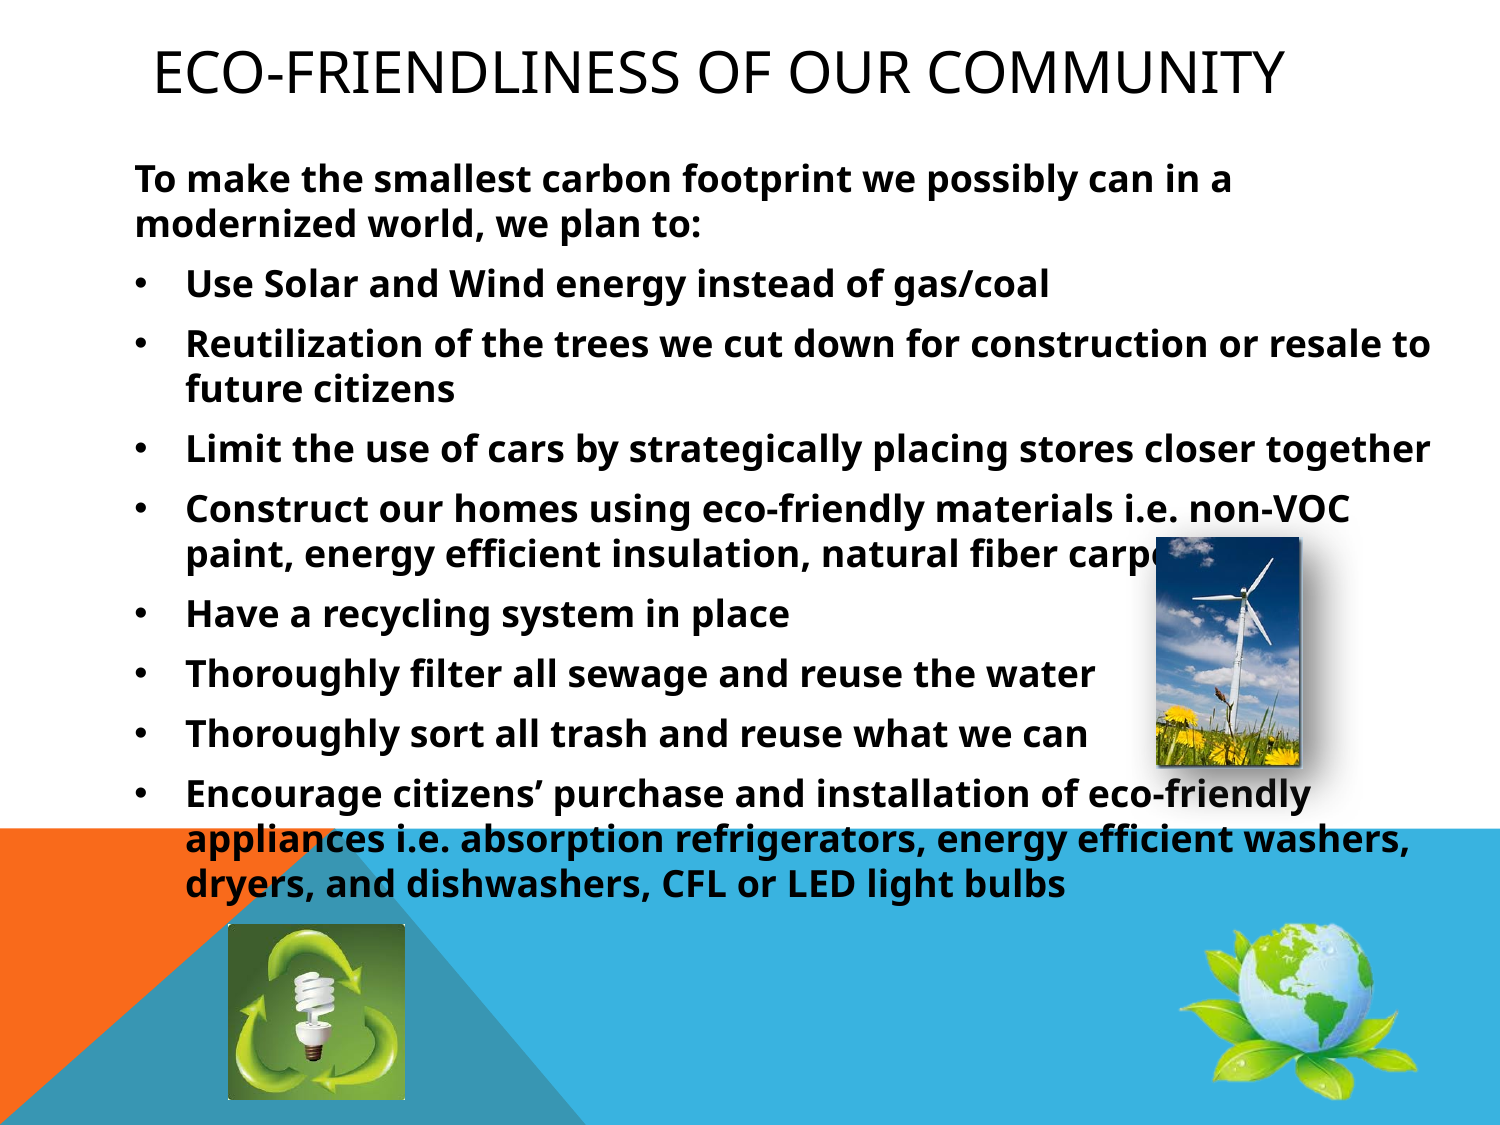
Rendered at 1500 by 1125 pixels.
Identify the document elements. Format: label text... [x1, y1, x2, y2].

list To make the smallest carbon footprint we possibly can in a modernized world, we plan to: Use Solar and Wind energy instead of gas/coal Reutilization of the trees we cut down for construction or resale to future citizens Limit the use of cars by strategically placing stores closer together Construct our homes using eco-friendly materials i.e. non-VOC paint, energy efficient insulation, natural fiber carpeting Have a recycling system in place Thoroughly filter all sewage and reuse the water Thoroughly sort all trash and reuse what we can Encourage citizens’ purchase and installation of eco-friendly appliances i.e. absorption refrigerators, energy efficient washers, dryers, and dishwashers, CFL or LED light bulbs [119, 147, 1470, 928]
picture [228, 924, 405, 1101]
title Eco-Friendliness of Our Community [137, 24, 1372, 115]
picture [1155, 537, 1304, 769]
picture [1133, 902, 1472, 1123]
